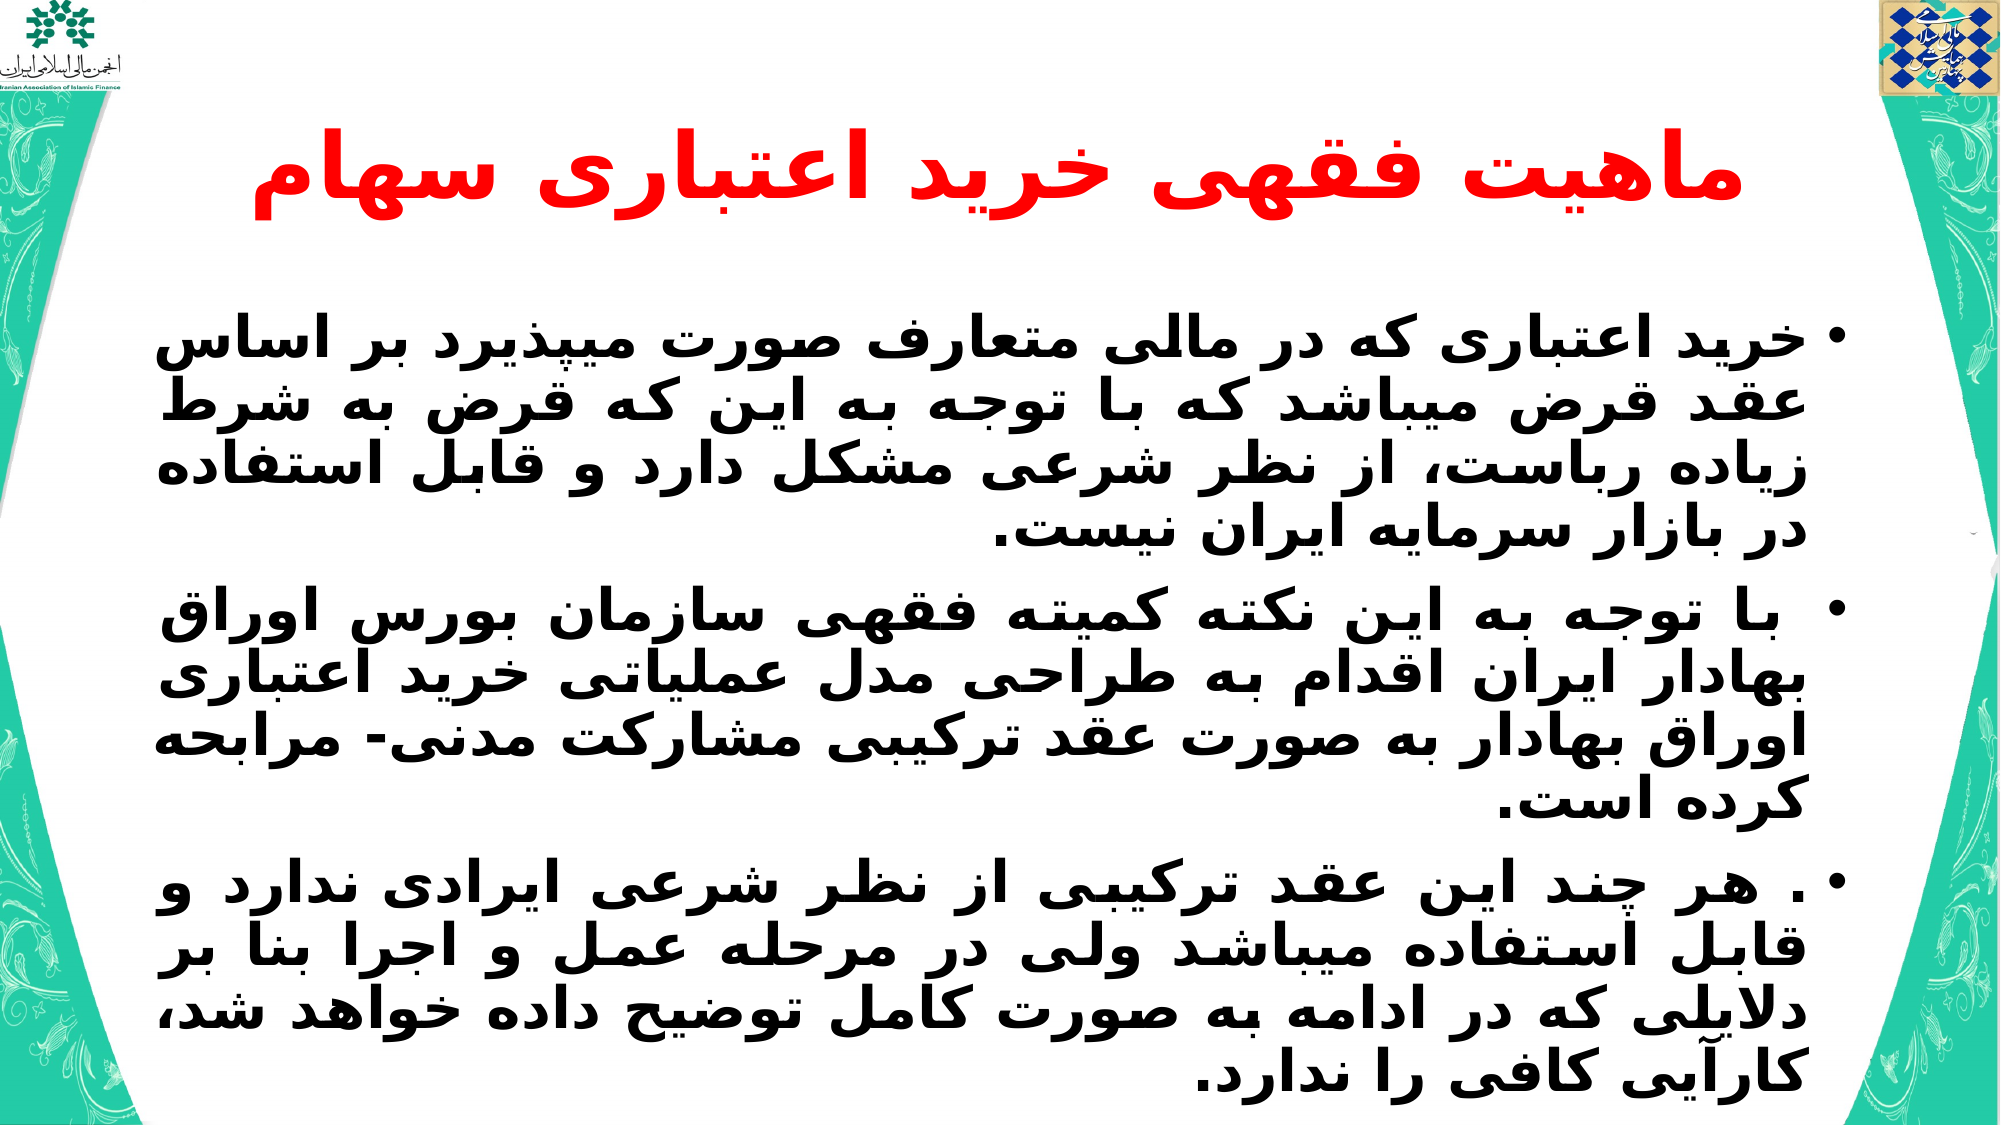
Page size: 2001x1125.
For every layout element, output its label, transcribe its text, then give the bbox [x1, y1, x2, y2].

list خرید اعتباری که در مالی متعارف صورت می­پذیرد بر اساس عقد قرض می­باشد که با توجه به این که قرض به شرط زیاده رباست، از نظر شرعی مشکل دارد و قابل استفاده در بازار سرمایه ایران نیست. با توجه به این نکته کمیته فقهی سازمان بورس اوراق بهادار ایران اقدام به طراحی مدل عملیاتی خرید اعتباری اوراق بهادار به صورت عقد ترکیبی مشارکت مدنی- مرابحه کرده است. . هر چند این عقد ترکیبی از نظر شرعی ایرادی ندارد و قابل استفاده می­باشد ولی در مرحله عمل و اجرا بنا بر دلایلی که در ادامه به صورت کامل توضیح داده خواهد شد، کارآیی کافی را ندارد. [137, 299, 1863, 1014]
title ماهیت فقهی خرید اعتباری سهام [137, 59, 1863, 278]
picture [0, 0, 2001, 1125]
